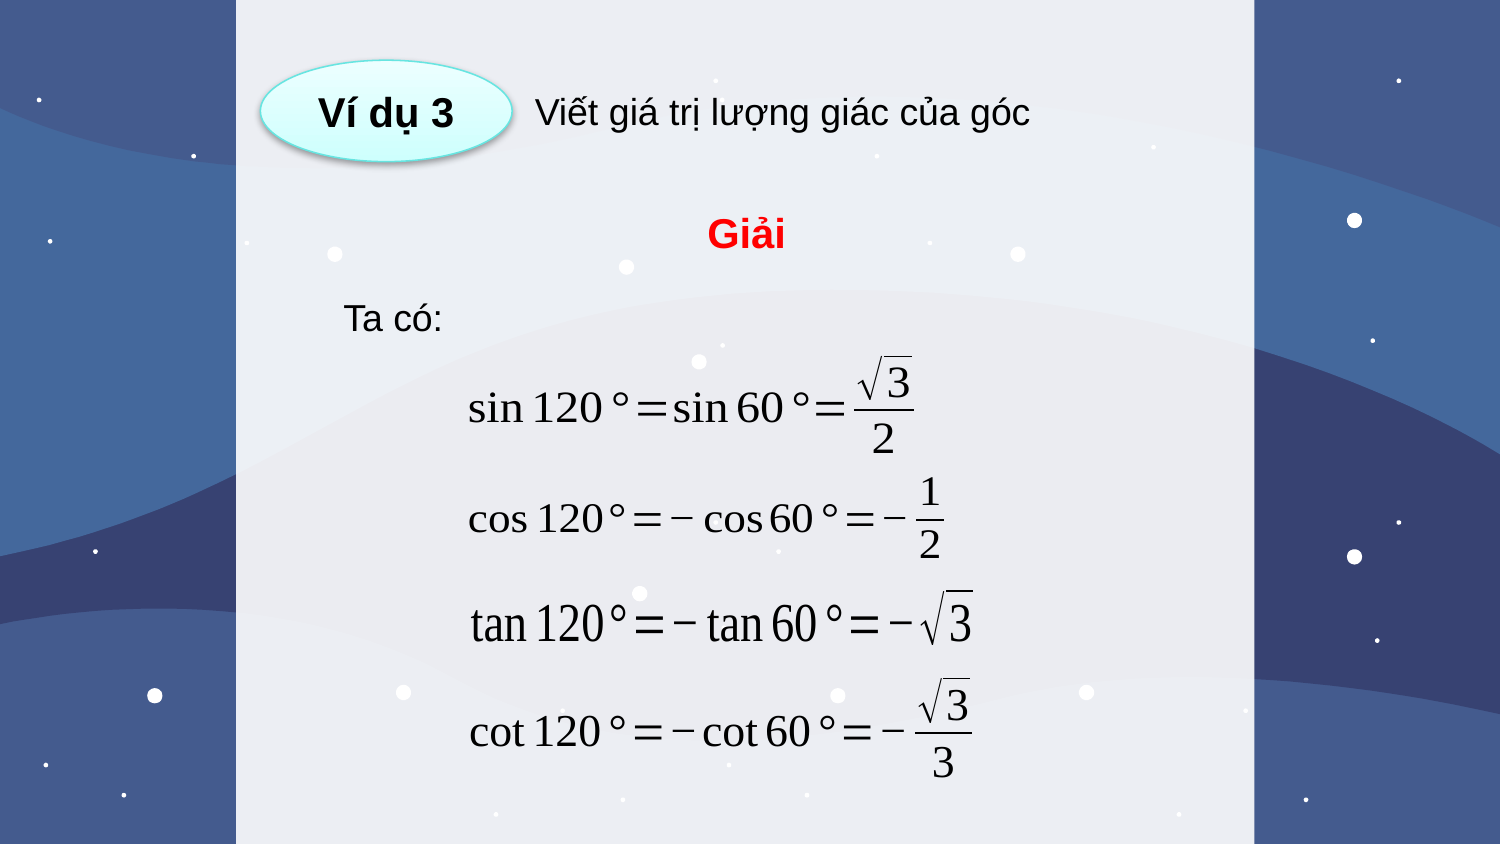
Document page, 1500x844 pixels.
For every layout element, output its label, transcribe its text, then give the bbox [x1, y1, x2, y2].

text_box Ví dụ 3 [259, 59, 513, 163]
text_box Ta có: [328, 286, 487, 347]
text_box Giải [692, 199, 808, 265]
